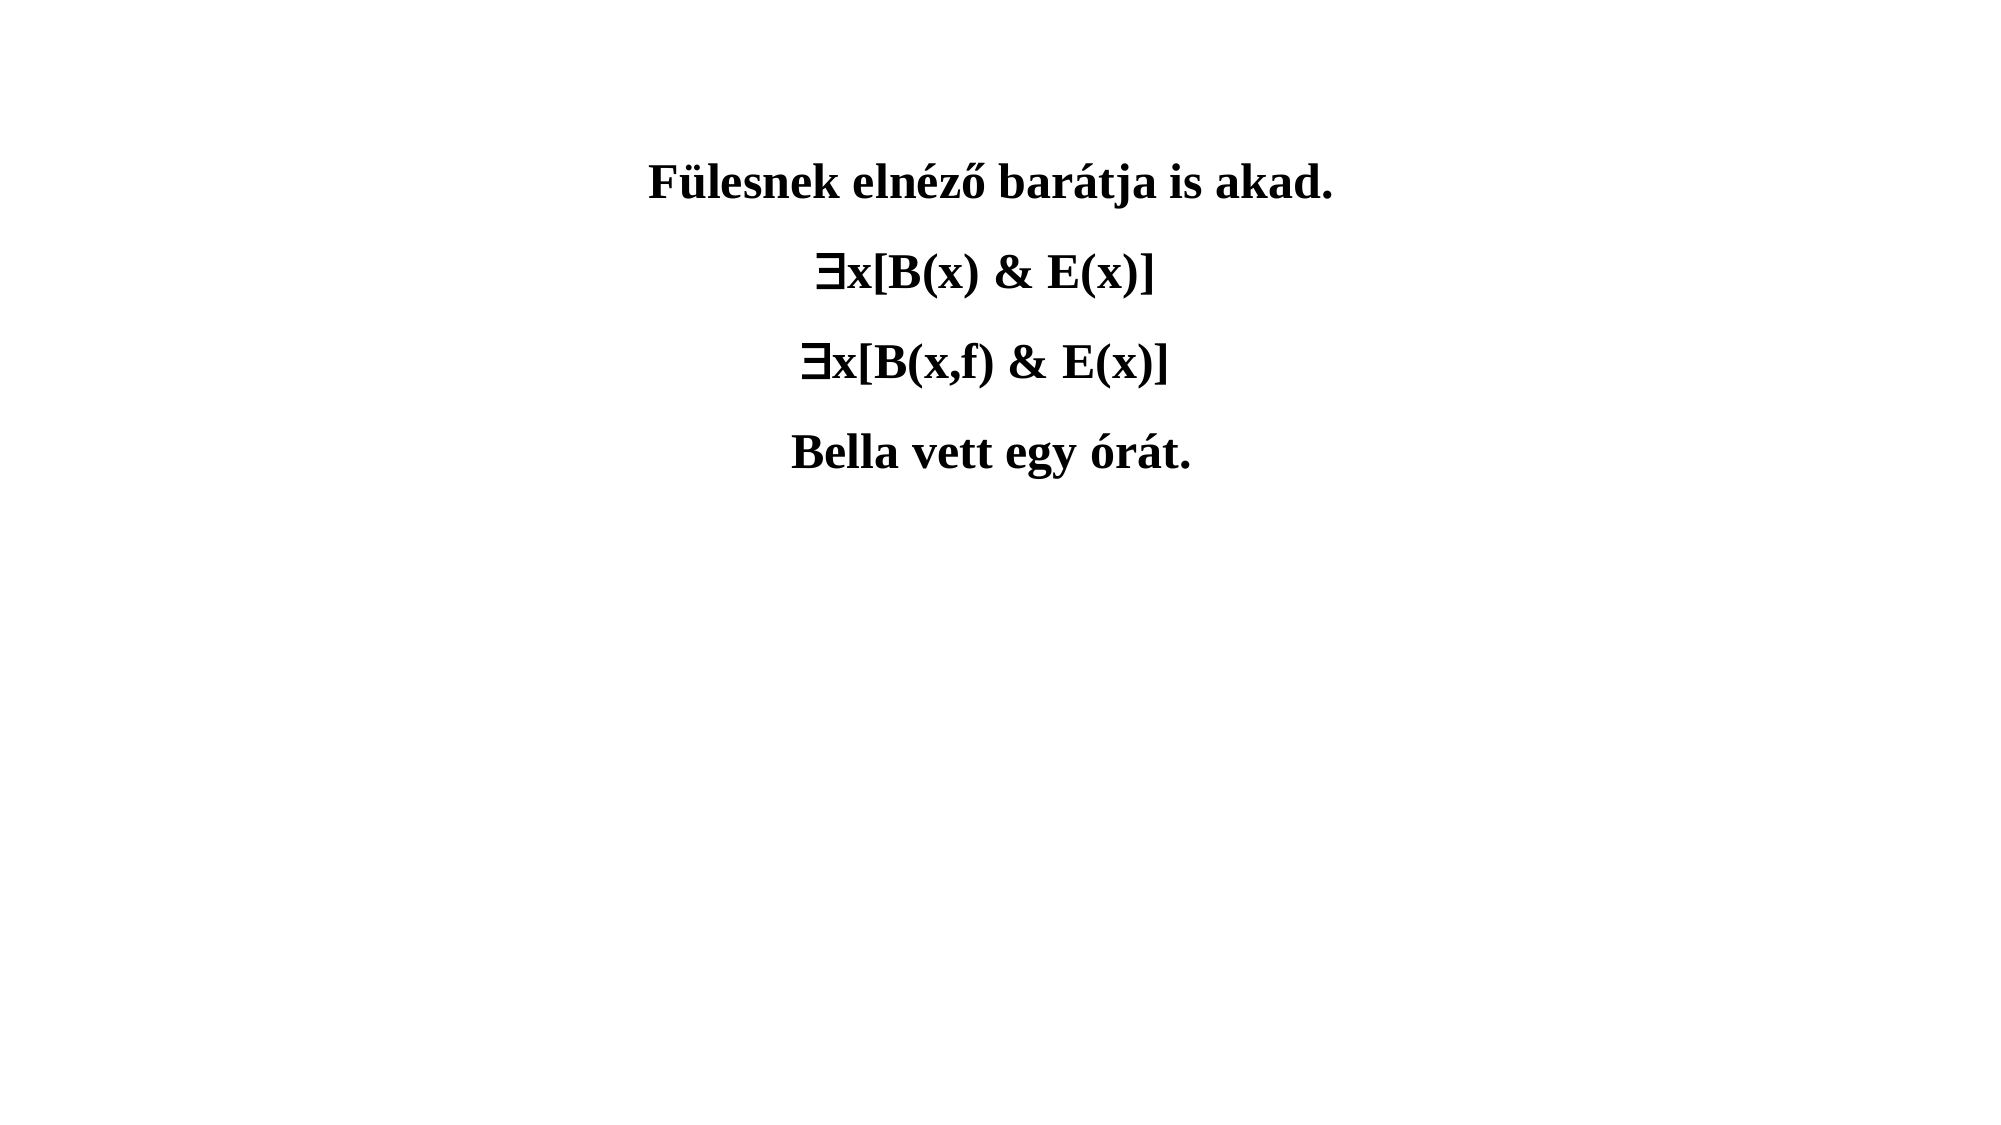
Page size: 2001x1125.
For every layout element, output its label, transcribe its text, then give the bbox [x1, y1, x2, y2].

text_box Fülesnek elnéző barátja is akad. x[B(x) & E(x)] x[B(x,f) & E(x)] Bella vett egy órát. [111, 111, 1873, 756]
